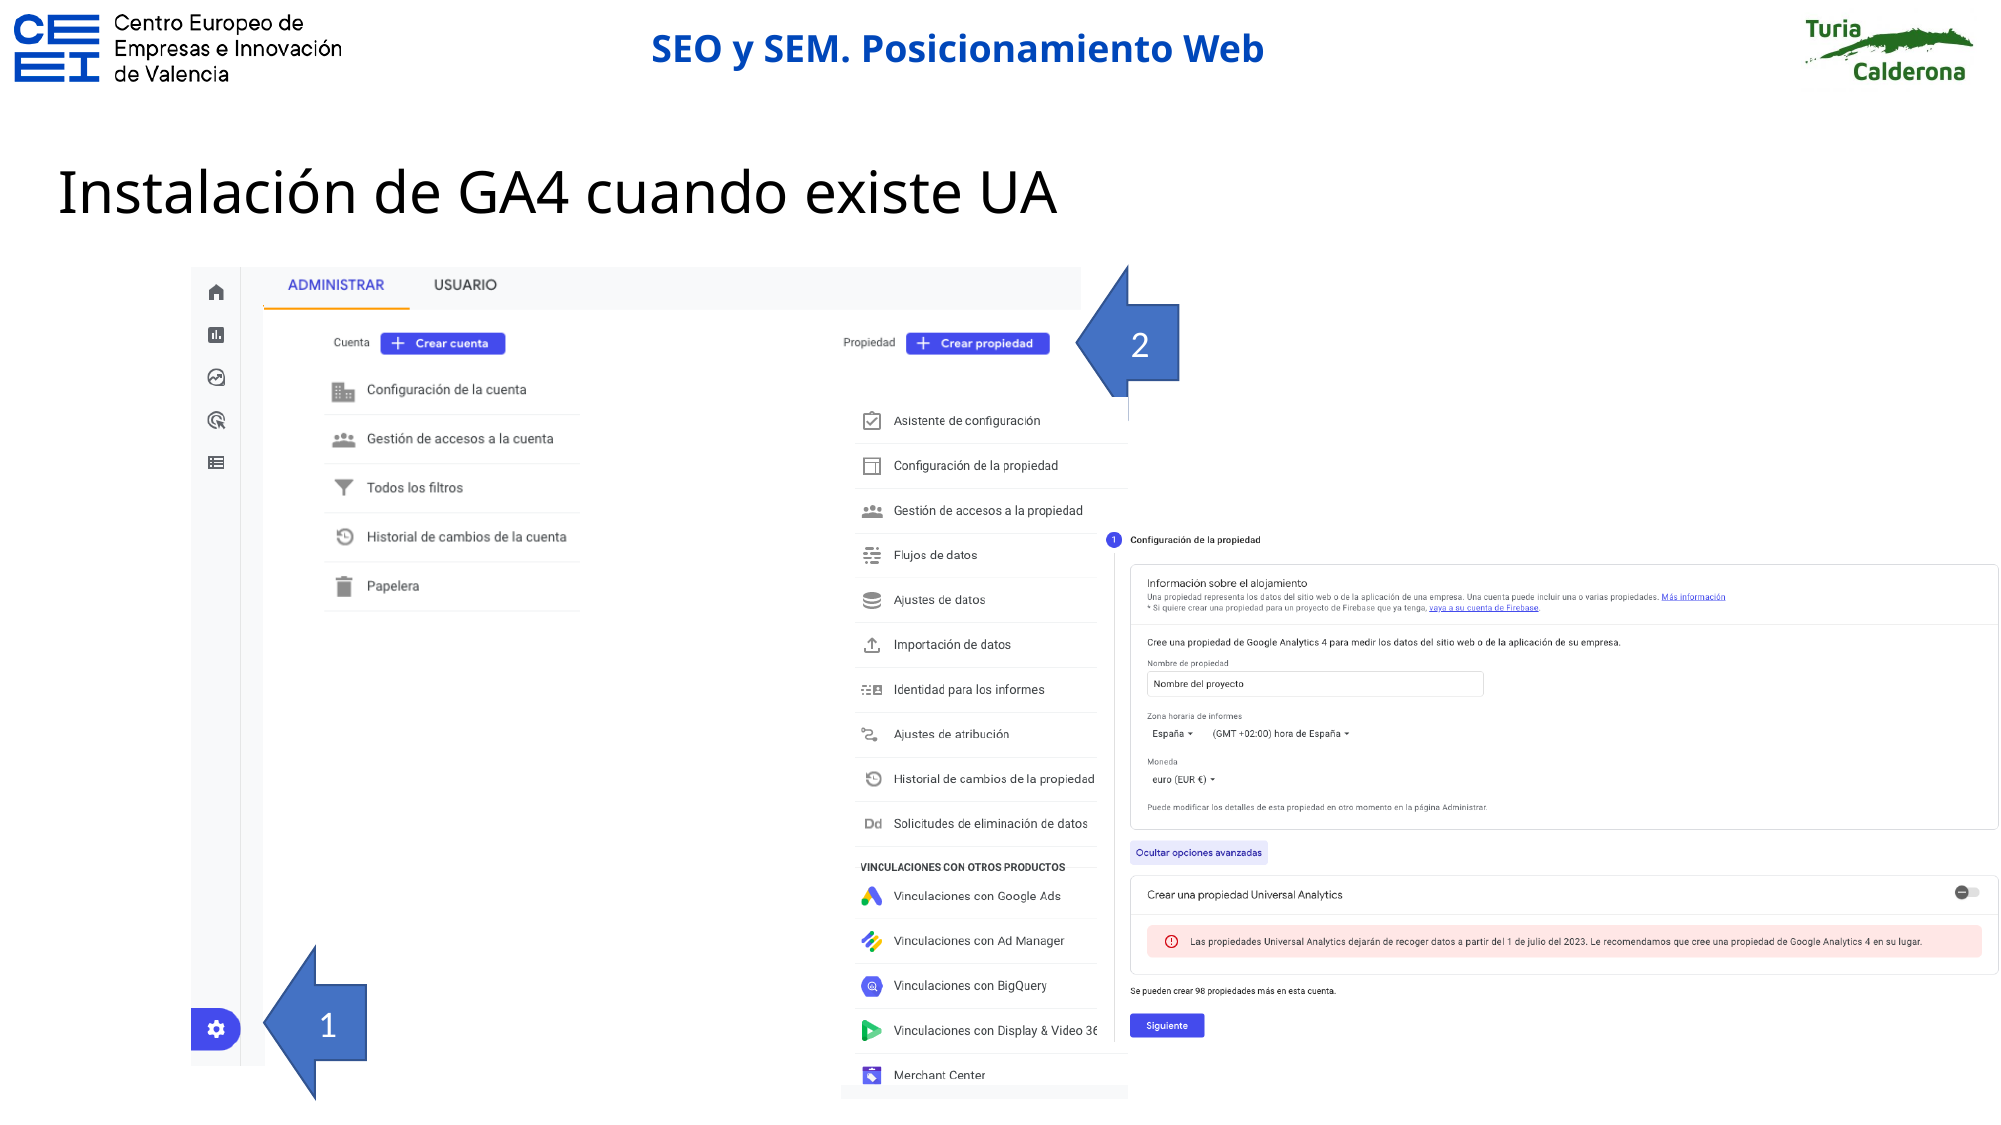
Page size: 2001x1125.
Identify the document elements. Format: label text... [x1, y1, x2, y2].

picture [0, 10, 354, 86]
picture [314, 366, 580, 622]
picture [1801, 4, 1977, 92]
text_box Instalación de GA4 cuando existe UA [44, 147, 1074, 233]
text_box 2 [1081, 264, 1180, 422]
picture [191, 267, 1081, 1066]
text_box 1 [265, 944, 367, 1102]
picture [841, 397, 2000, 1099]
